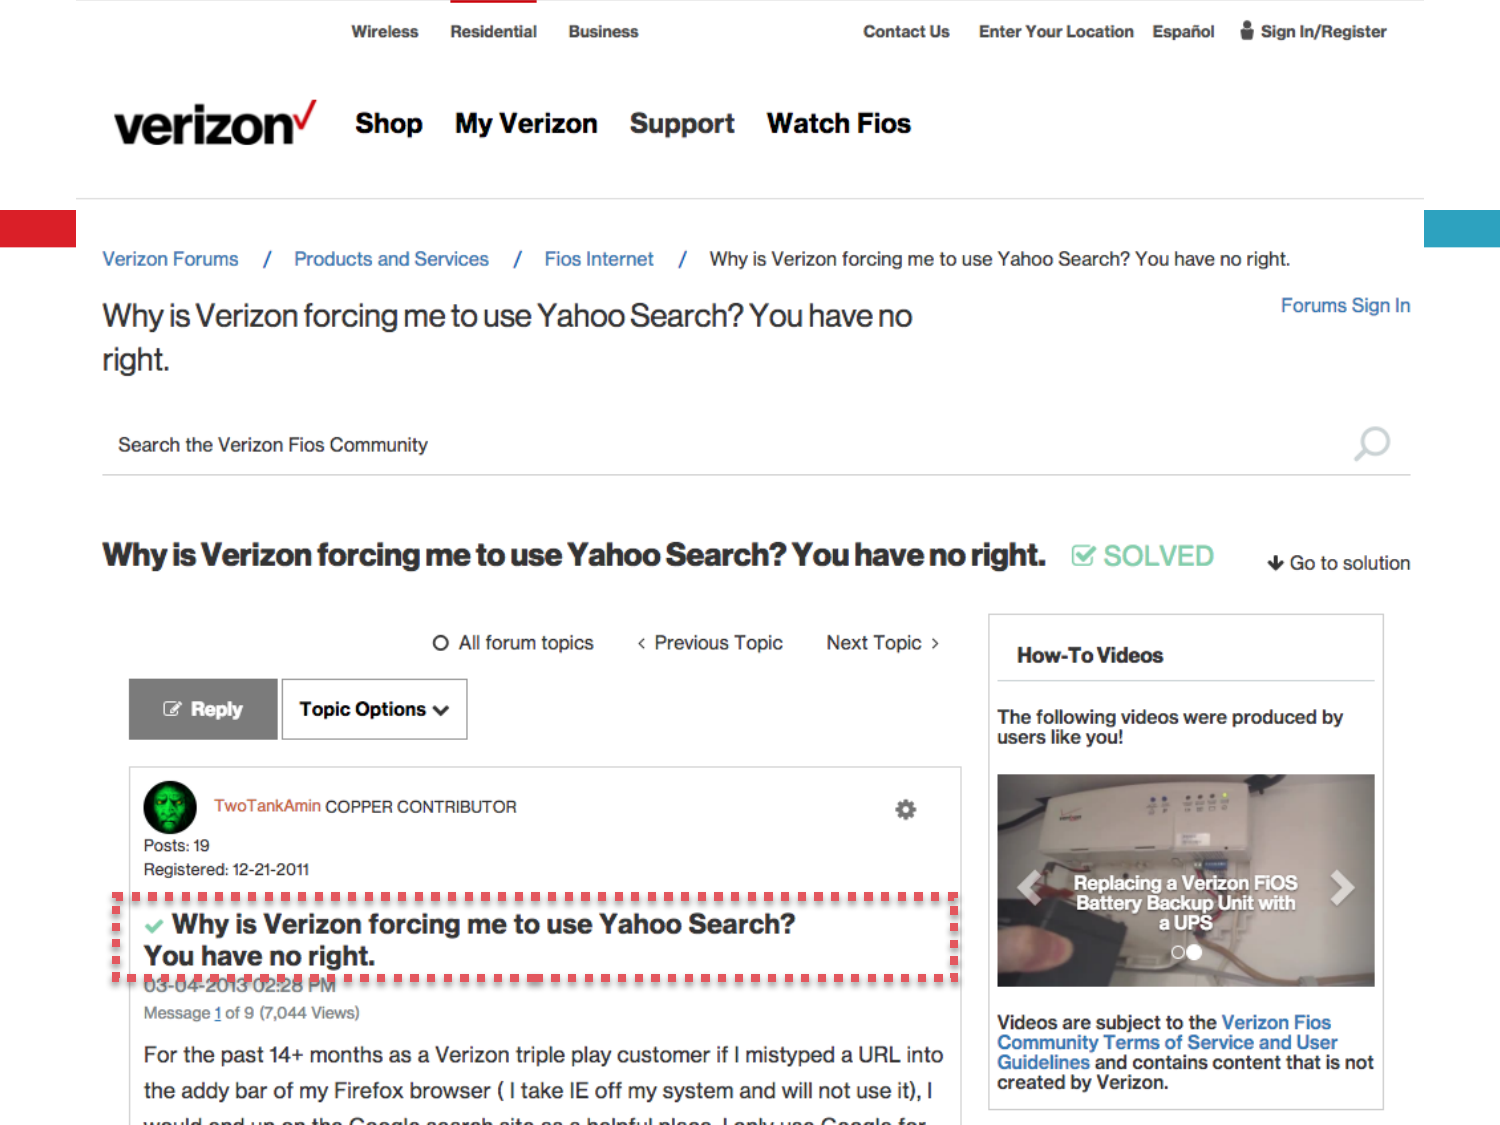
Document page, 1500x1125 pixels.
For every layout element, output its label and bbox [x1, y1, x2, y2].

slide_number [14, 203, 71, 259]
picture [76, 0, 1424, 1125]
